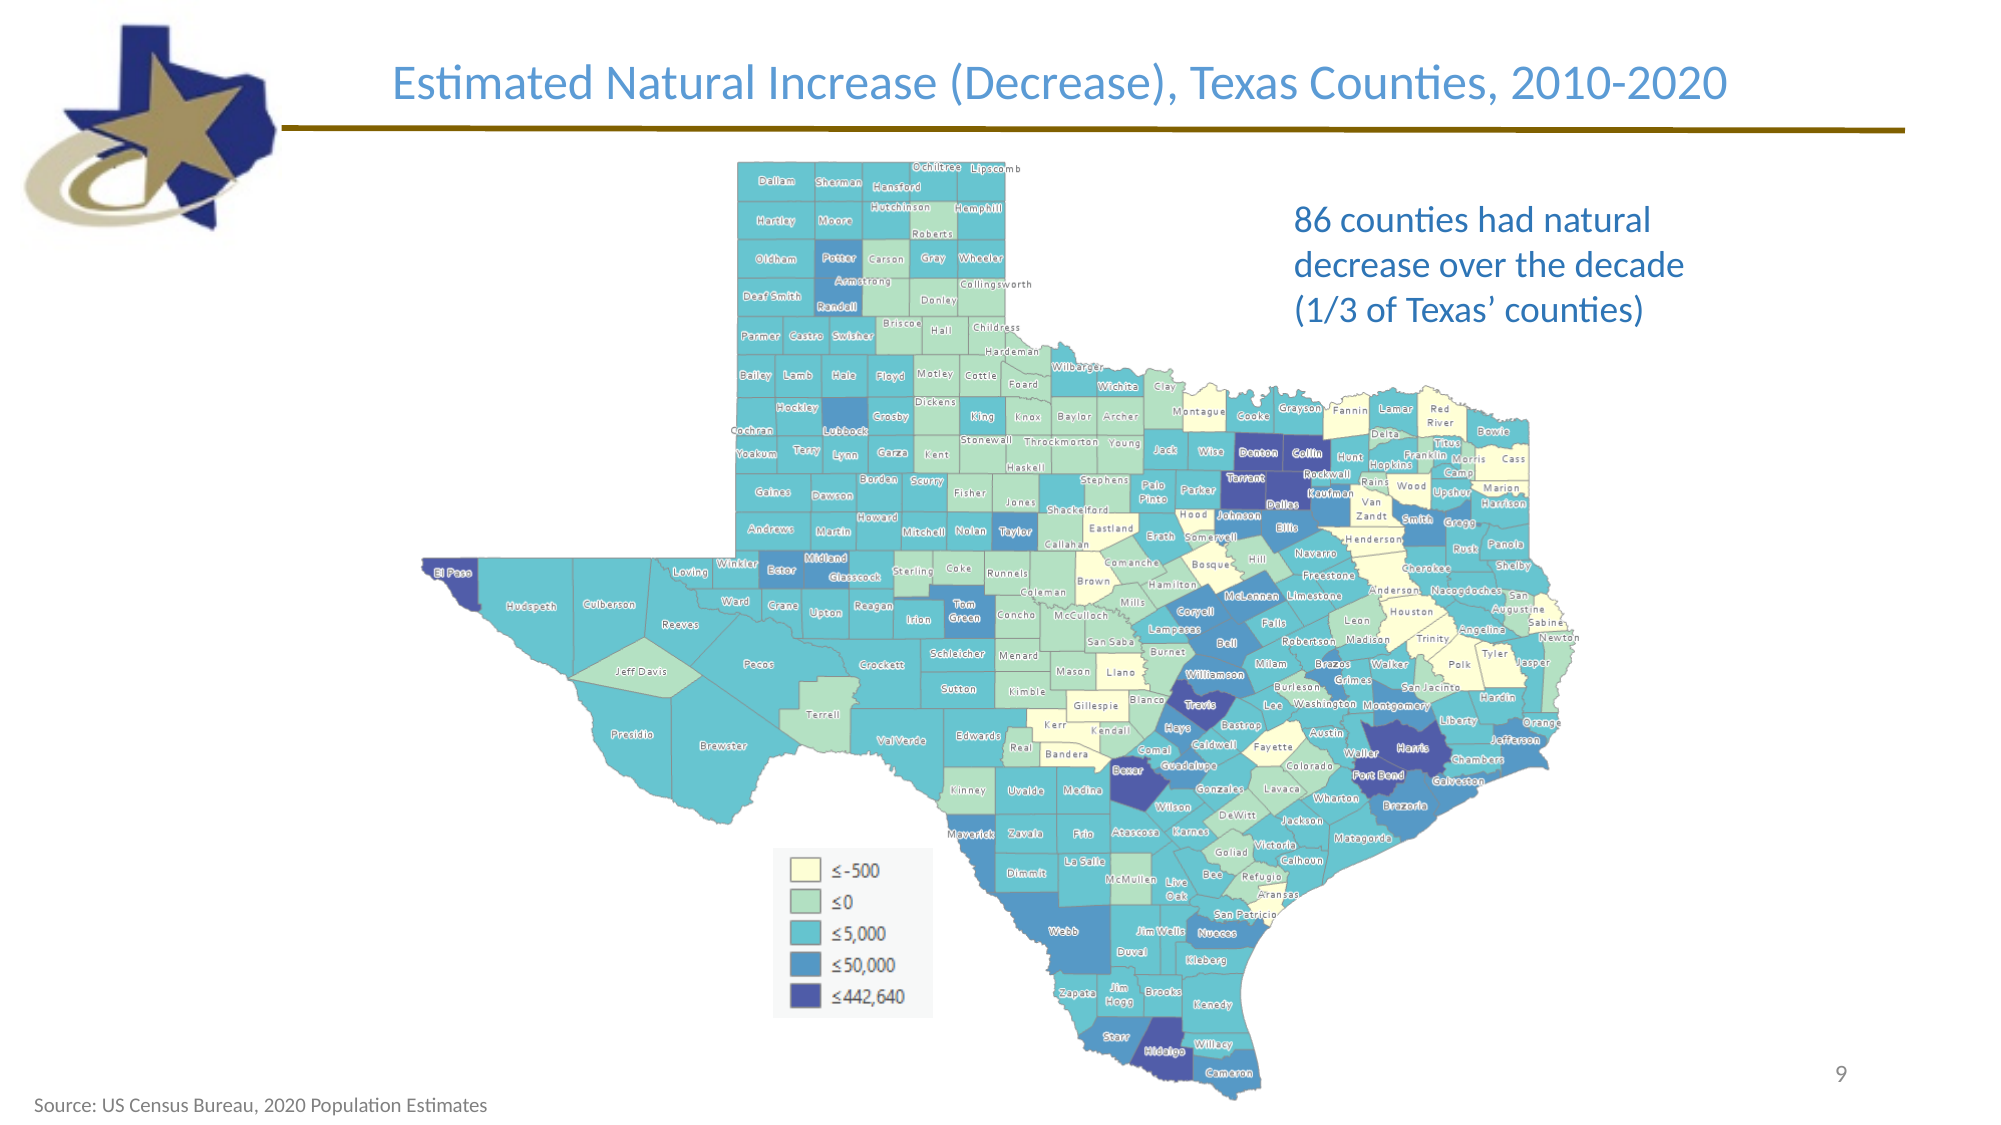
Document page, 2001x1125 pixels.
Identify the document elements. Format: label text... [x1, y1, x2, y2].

picture [404, 150, 1596, 1114]
picture [20, 0, 282, 261]
text_box Source: US Census Bureau, 2020 Population Estimates [19, 1084, 508, 1125]
slide_number 9 [1596, 1042, 1863, 1103]
text_box 86 counties had natural decrease over the decade (1/3 of Texas’ counties) [1596, 187, 1767, 338]
text_box Estimated Natural Increase (Decrease), Texas Counties, 2010-2020 [377, 49, 1918, 162]
